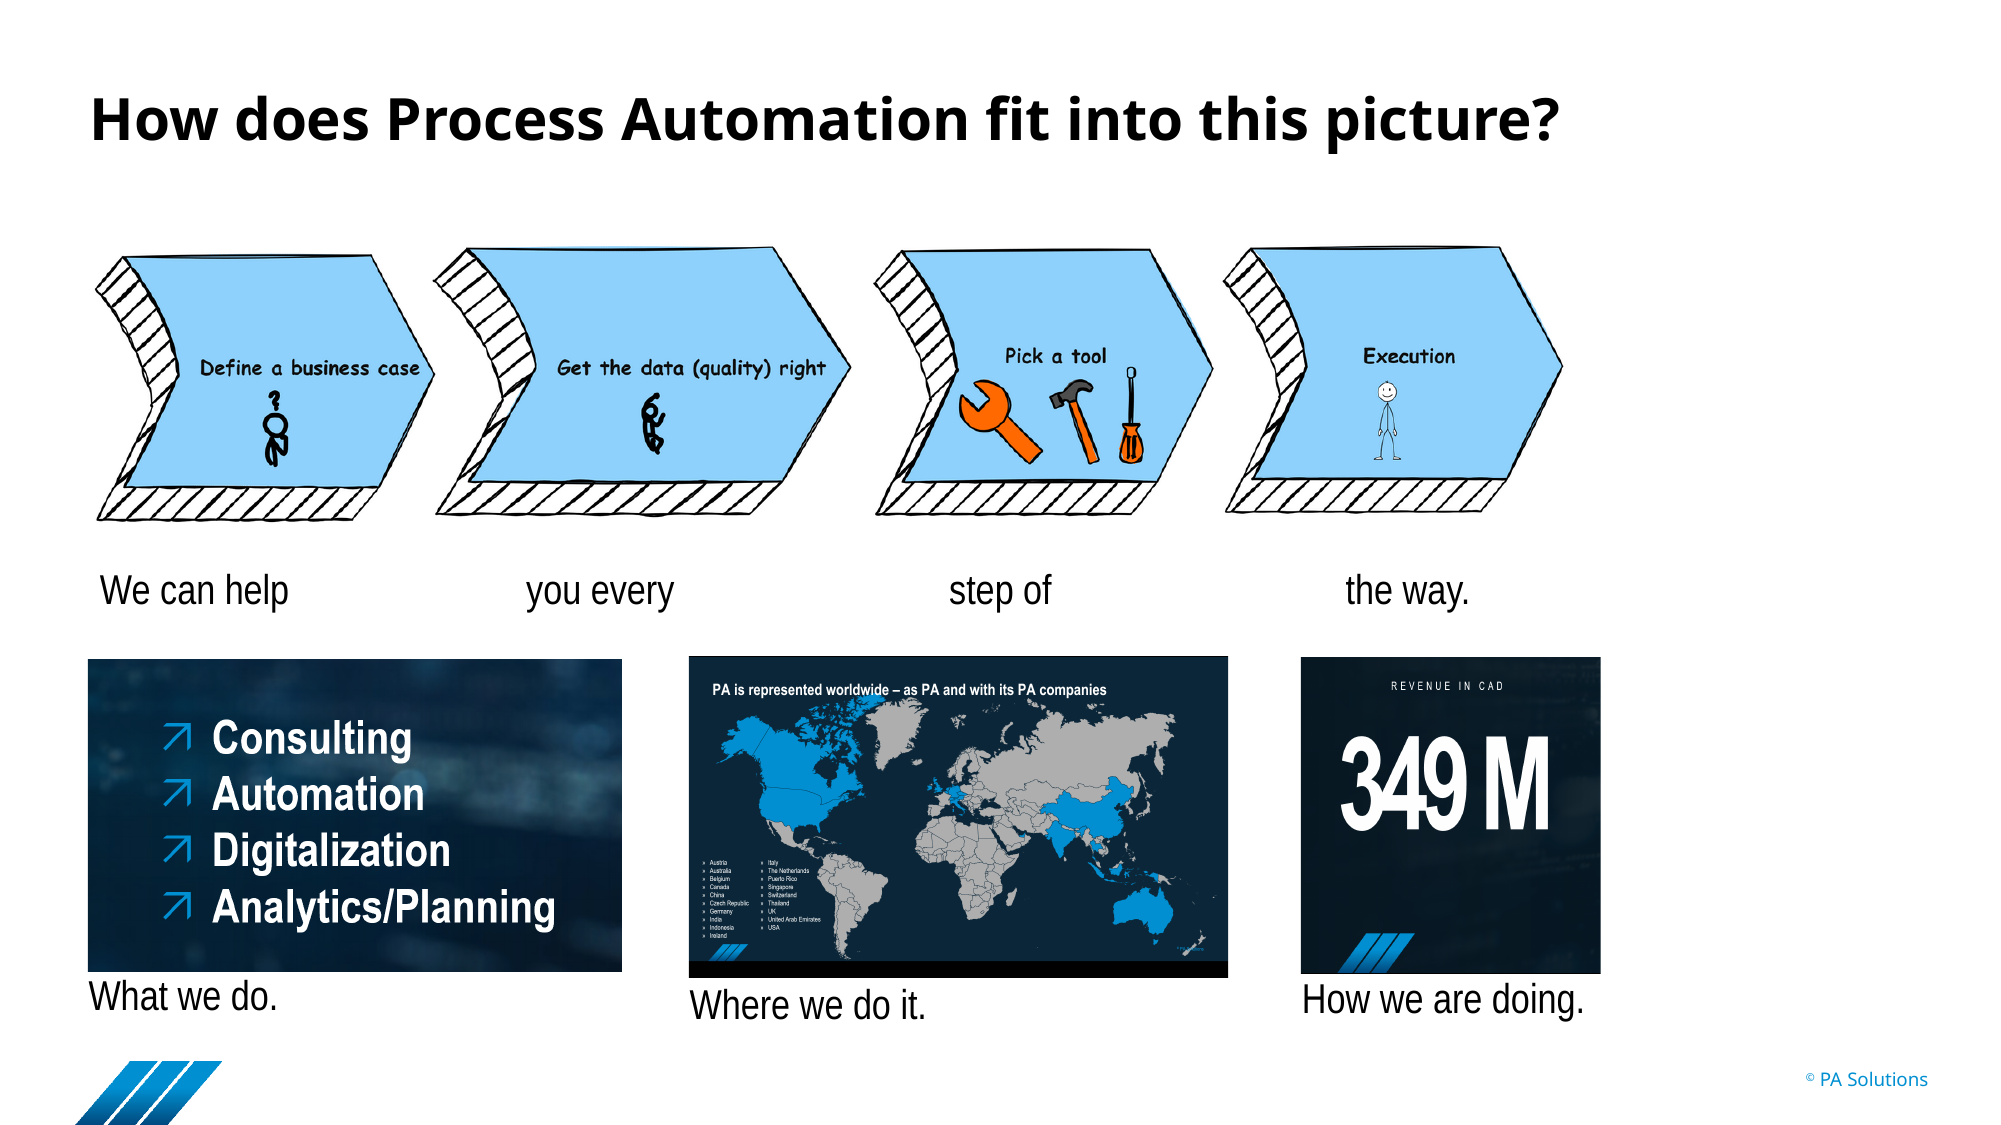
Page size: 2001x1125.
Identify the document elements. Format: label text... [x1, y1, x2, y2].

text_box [688, 656, 1229, 1029]
picture [1806, 1073, 1813, 1081]
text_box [1300, 657, 1601, 1022]
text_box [87, 659, 622, 1020]
picture [75, 1061, 222, 1125]
title How does Process Automation fit into this picture? [75, 83, 1925, 177]
text_box We can help you every step of the way. [100, 562, 1601, 613]
picture [87, 238, 1571, 528]
